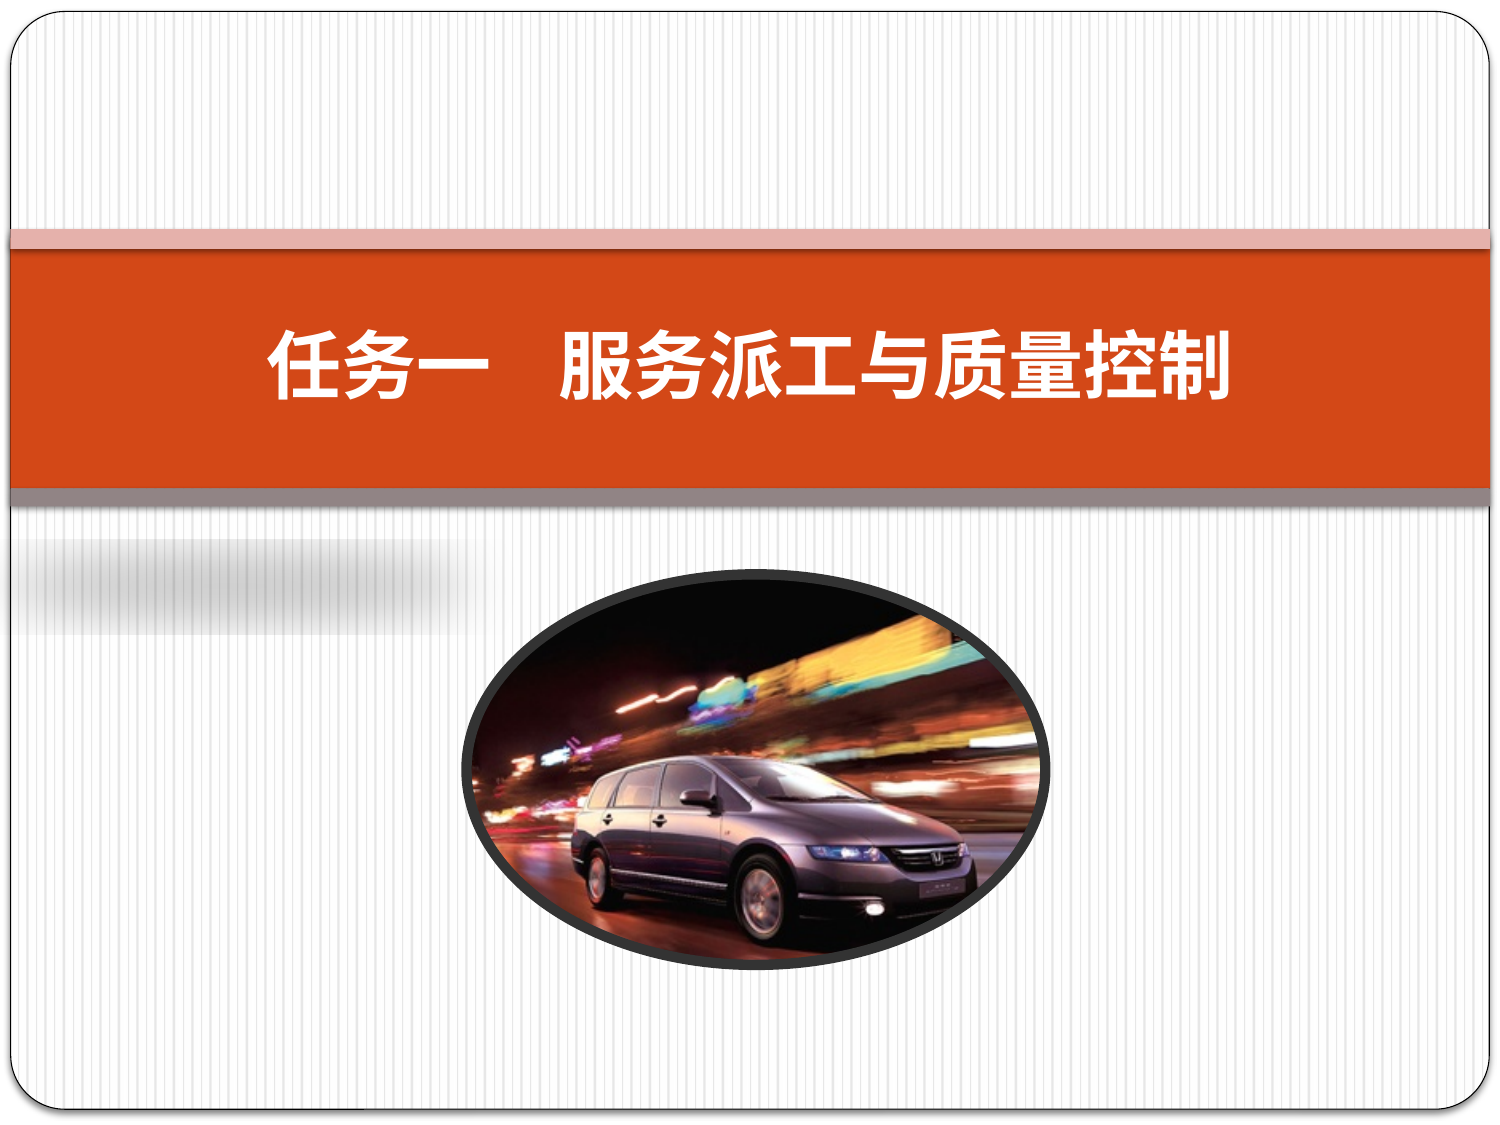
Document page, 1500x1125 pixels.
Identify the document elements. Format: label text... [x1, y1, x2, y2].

title 任务一 服务派工与质量控制 [75, 247, 1425, 489]
picture [466, 574, 1046, 966]
